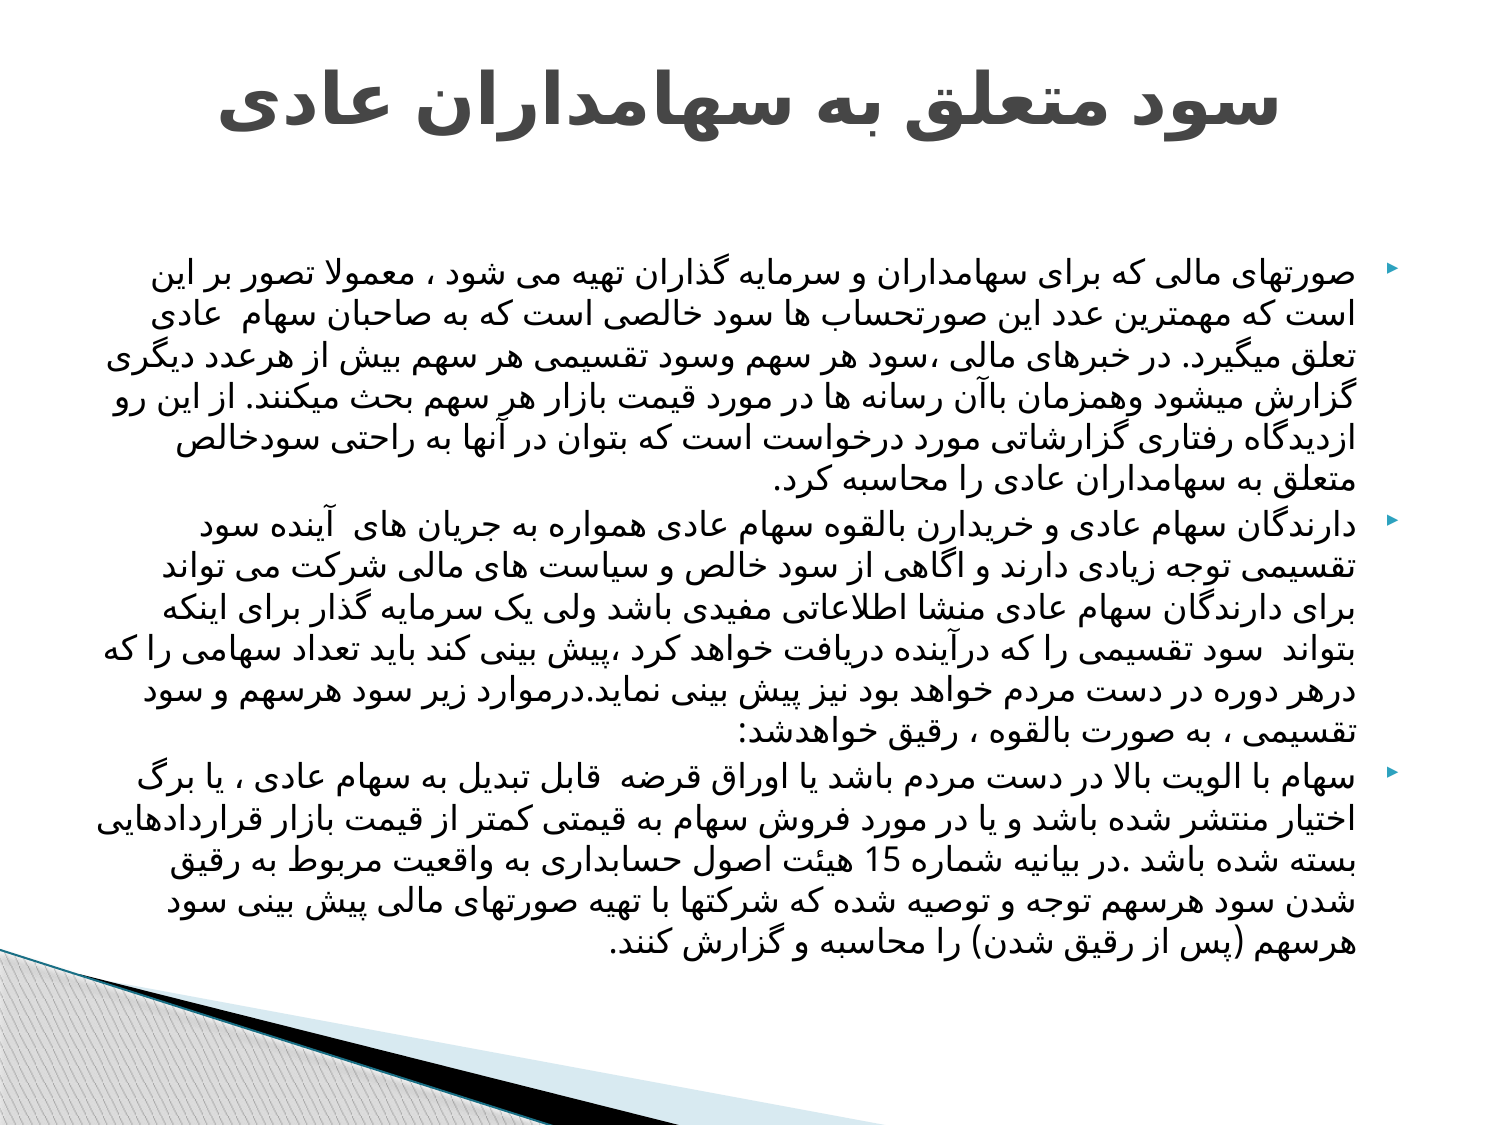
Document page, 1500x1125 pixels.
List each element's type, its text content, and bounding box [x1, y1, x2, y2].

title سود متعلق به سهامداران عادی [75, 45, 1425, 233]
list صورتهای مالی که برای سهامداران و سرمایه گذاران تهیه می شود ، معمولا تصور بر این است که مهمترین عدد این صورتحساب ها سود خالصی است که به صاحبان سهام عادی تعلق میگیرد. در خبرهای مالی ،سود هر سهم وسود تقسیمی هر سهم بیش از هرعدد دیگری گزارش میشود وهمزمان باآن رسانه ها در مورد قیمت بازار هر سهم بحث میکنند. از این رو ازدیدگاه رفتاری گزارشاتی مورد درخواست است که بتوان در آنها به راحتی سودخالص متعلق به سهامداران عادی را محاسبه کرد. دارندگان سهام عادی و خریدارن بالقوه سهام عادی همواره به جریان های آینده سود تقسیمی توجه زیادی دارند و اگاهی از سود خالص و سیاست های مالی شرکت می تواند برای دارندگان سهام عادی منشا اطلاعاتی مفیدی باشد ولی یک سرمایه گذار برای اینکه بتواند سود تقسیمی را که درآینده دریافت خواهد کرد ،پیش بینی کند باید تعداد سهامی را که درهر دوره در دست مردم خواهد بود نیز پیش بینی نماید.درموارد زیر سود هرسهم و سود تقسیمی ، به صورت بالقوه ، رقیق خواهدشد: سهام با الویت بالا در دست مردم باشد یا اوراق قرضه قابل تبدیل به سهام عادی ، یا برگ اختیار منتشر شده باشد و یا در مورد فروش سهام به قیمتی کمتر از قیمت بازار قراردادهایی بسته شده باشد .در بیانیه شماره 15 هیئت اصول حسابداری به واقعیت مربوط به رقیق شدن سود هرسهم توجه و توصیه شده که شرکتها با تهیه صورتهای مالی پیش بینی سود هرسهم (پس از رقیق شدن) را محاسبه و گزارش کنند. [75, 243, 1425, 986]
